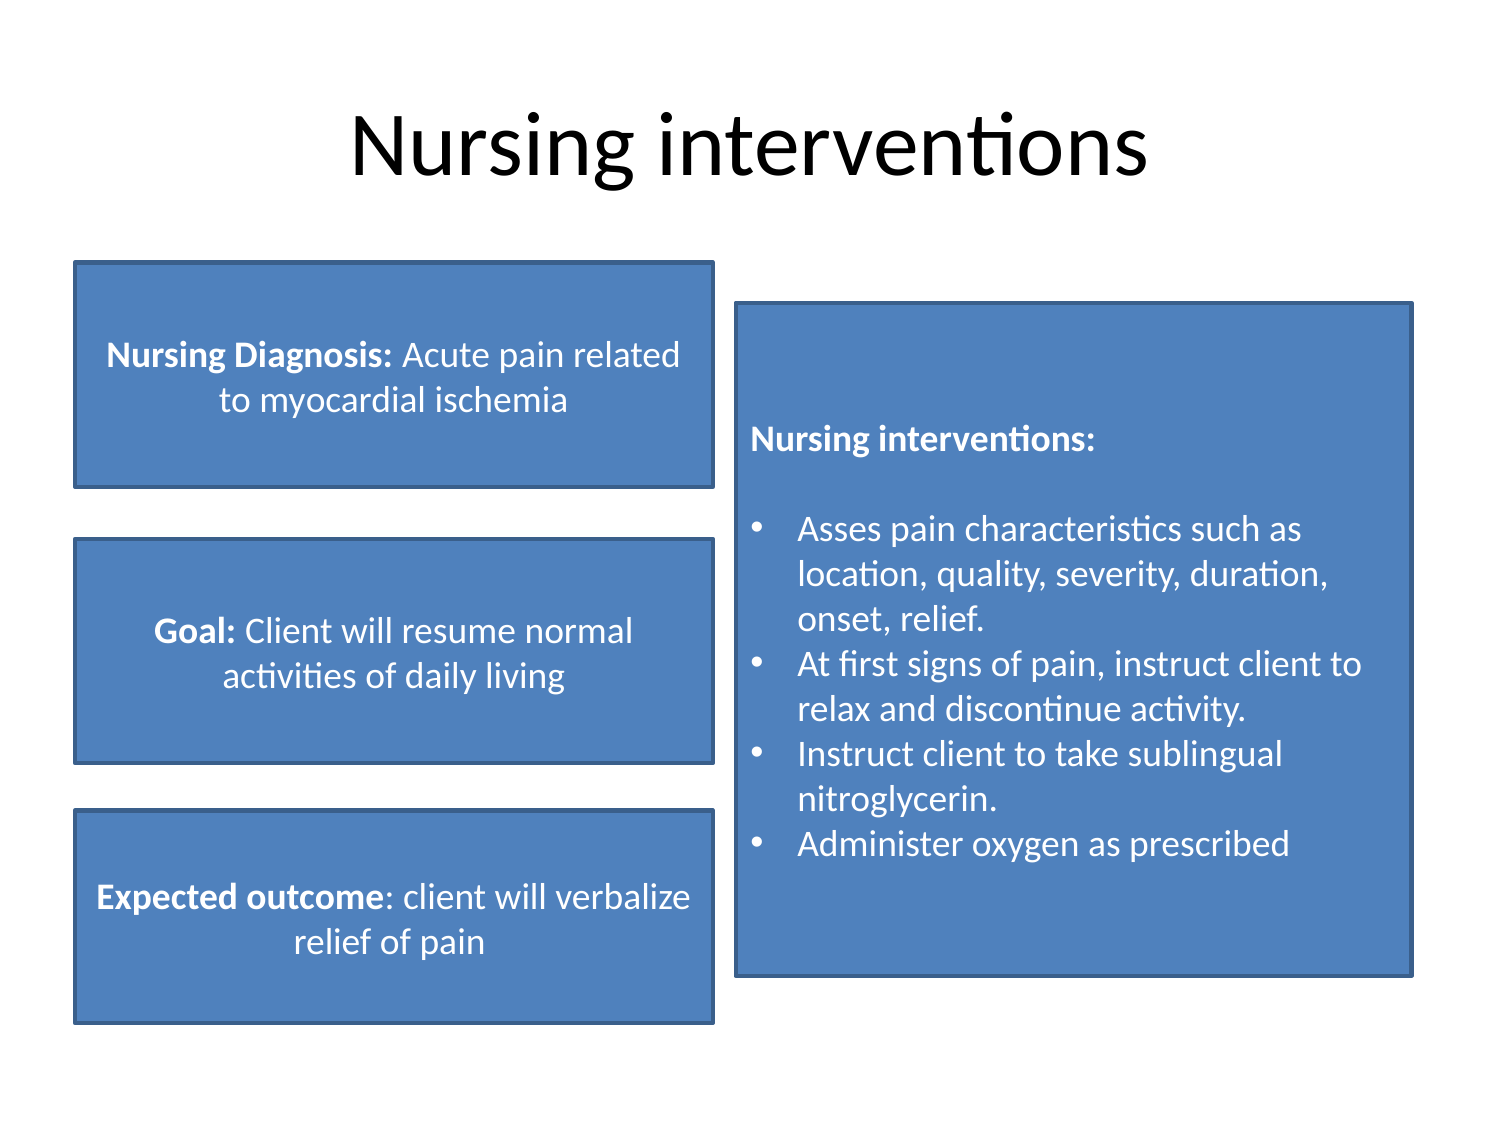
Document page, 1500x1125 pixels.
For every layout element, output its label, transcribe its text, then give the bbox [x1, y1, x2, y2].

text_box Expected outcome: client will verbalize relief of pain [73, 808, 715, 1025]
title Nursing interventions [75, 45, 1425, 233]
text_box Nursing interventions: Asses pain characteristics such as location, quality, severity, duration, onset, relief. At first signs of pain, instruct client to relax and discontinue activity. Instruct client to take sublingual nitroglycerin. Administer oxygen as prescribed [734, 301, 1414, 978]
list [75, 262, 1425, 1005]
text_box Goal: Client will resume normal activities of daily living [73, 537, 715, 765]
